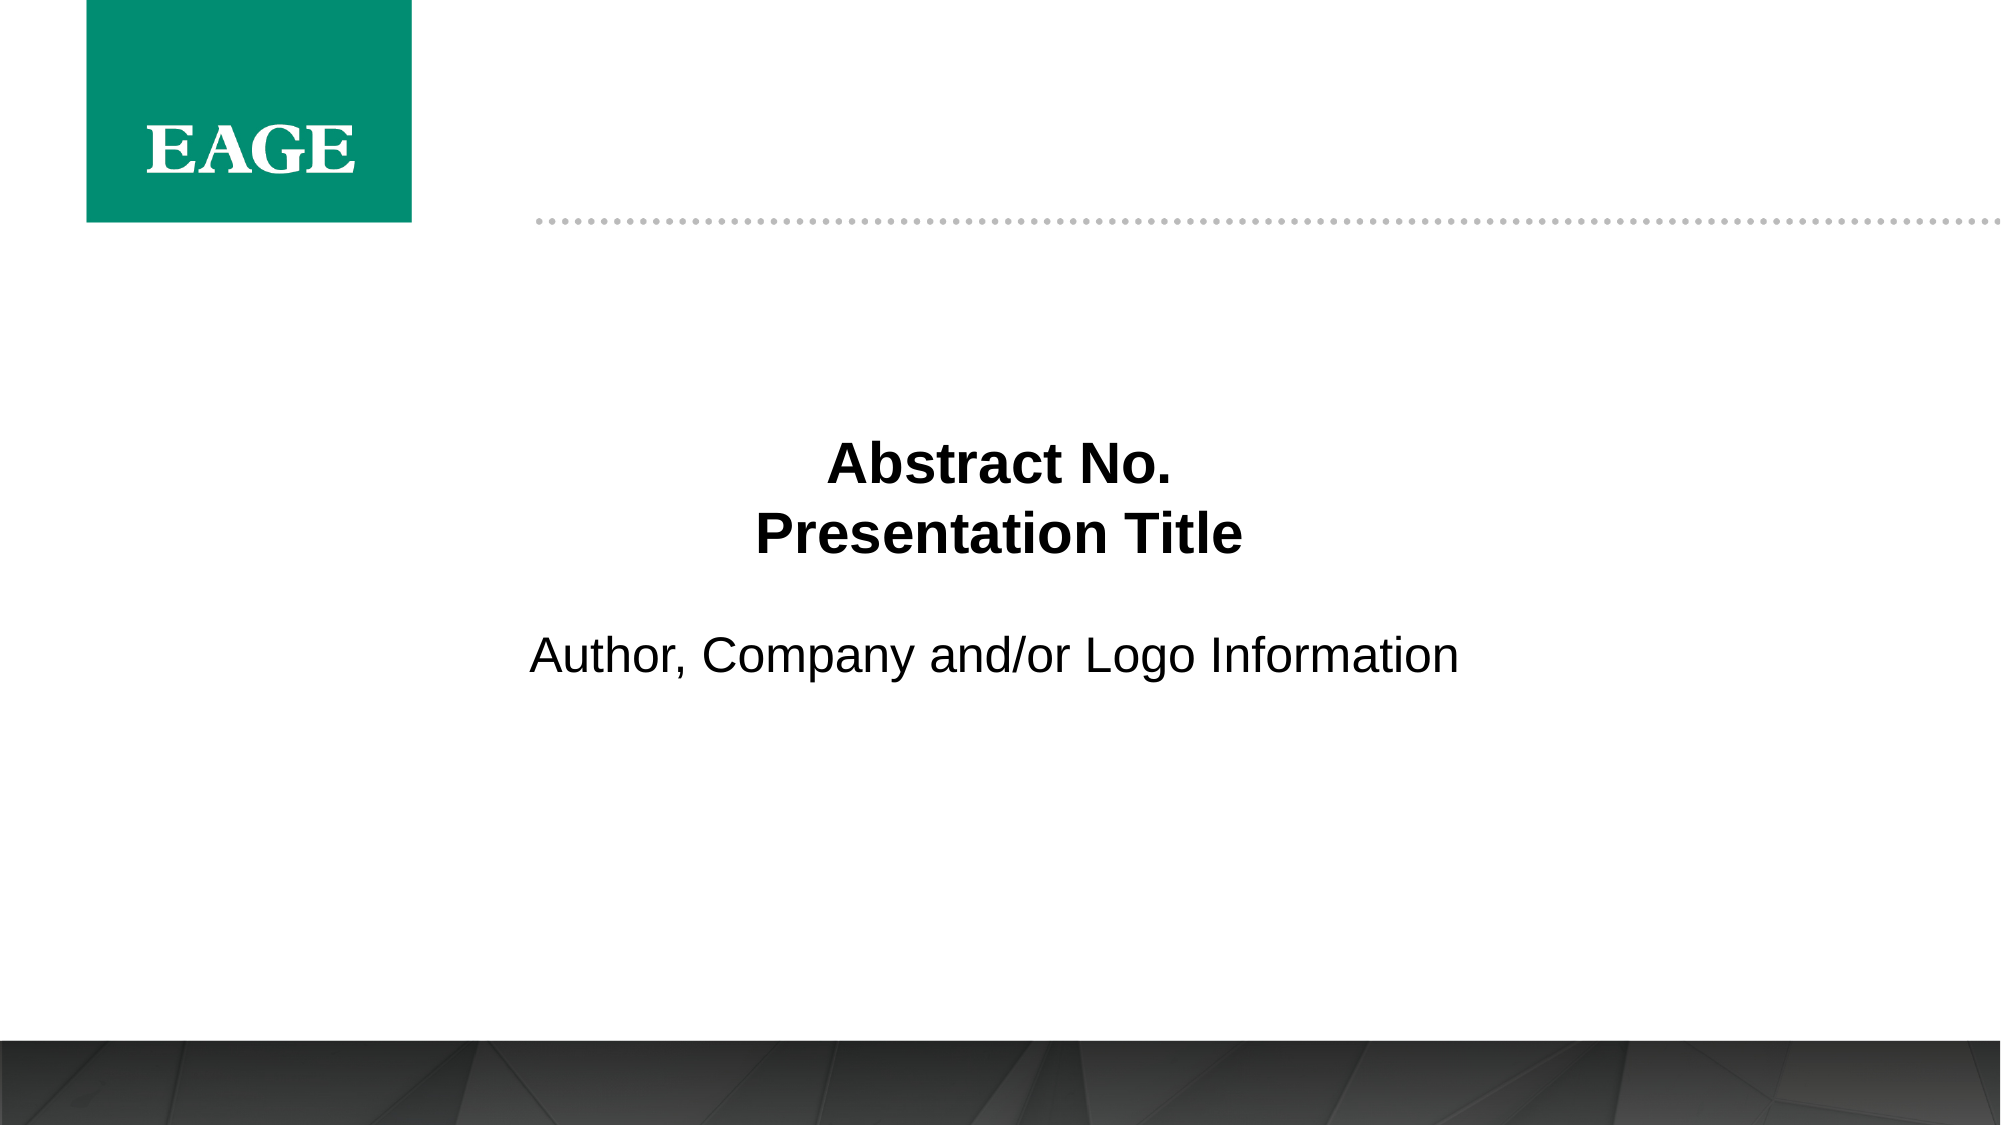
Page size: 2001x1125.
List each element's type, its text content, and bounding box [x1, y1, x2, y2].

picture [0, 0, 2001, 1125]
text_box Author, Company and/or Logo Information [514, 614, 1486, 690]
text_box Abstract No. Presentation Title [732, 417, 1268, 573]
